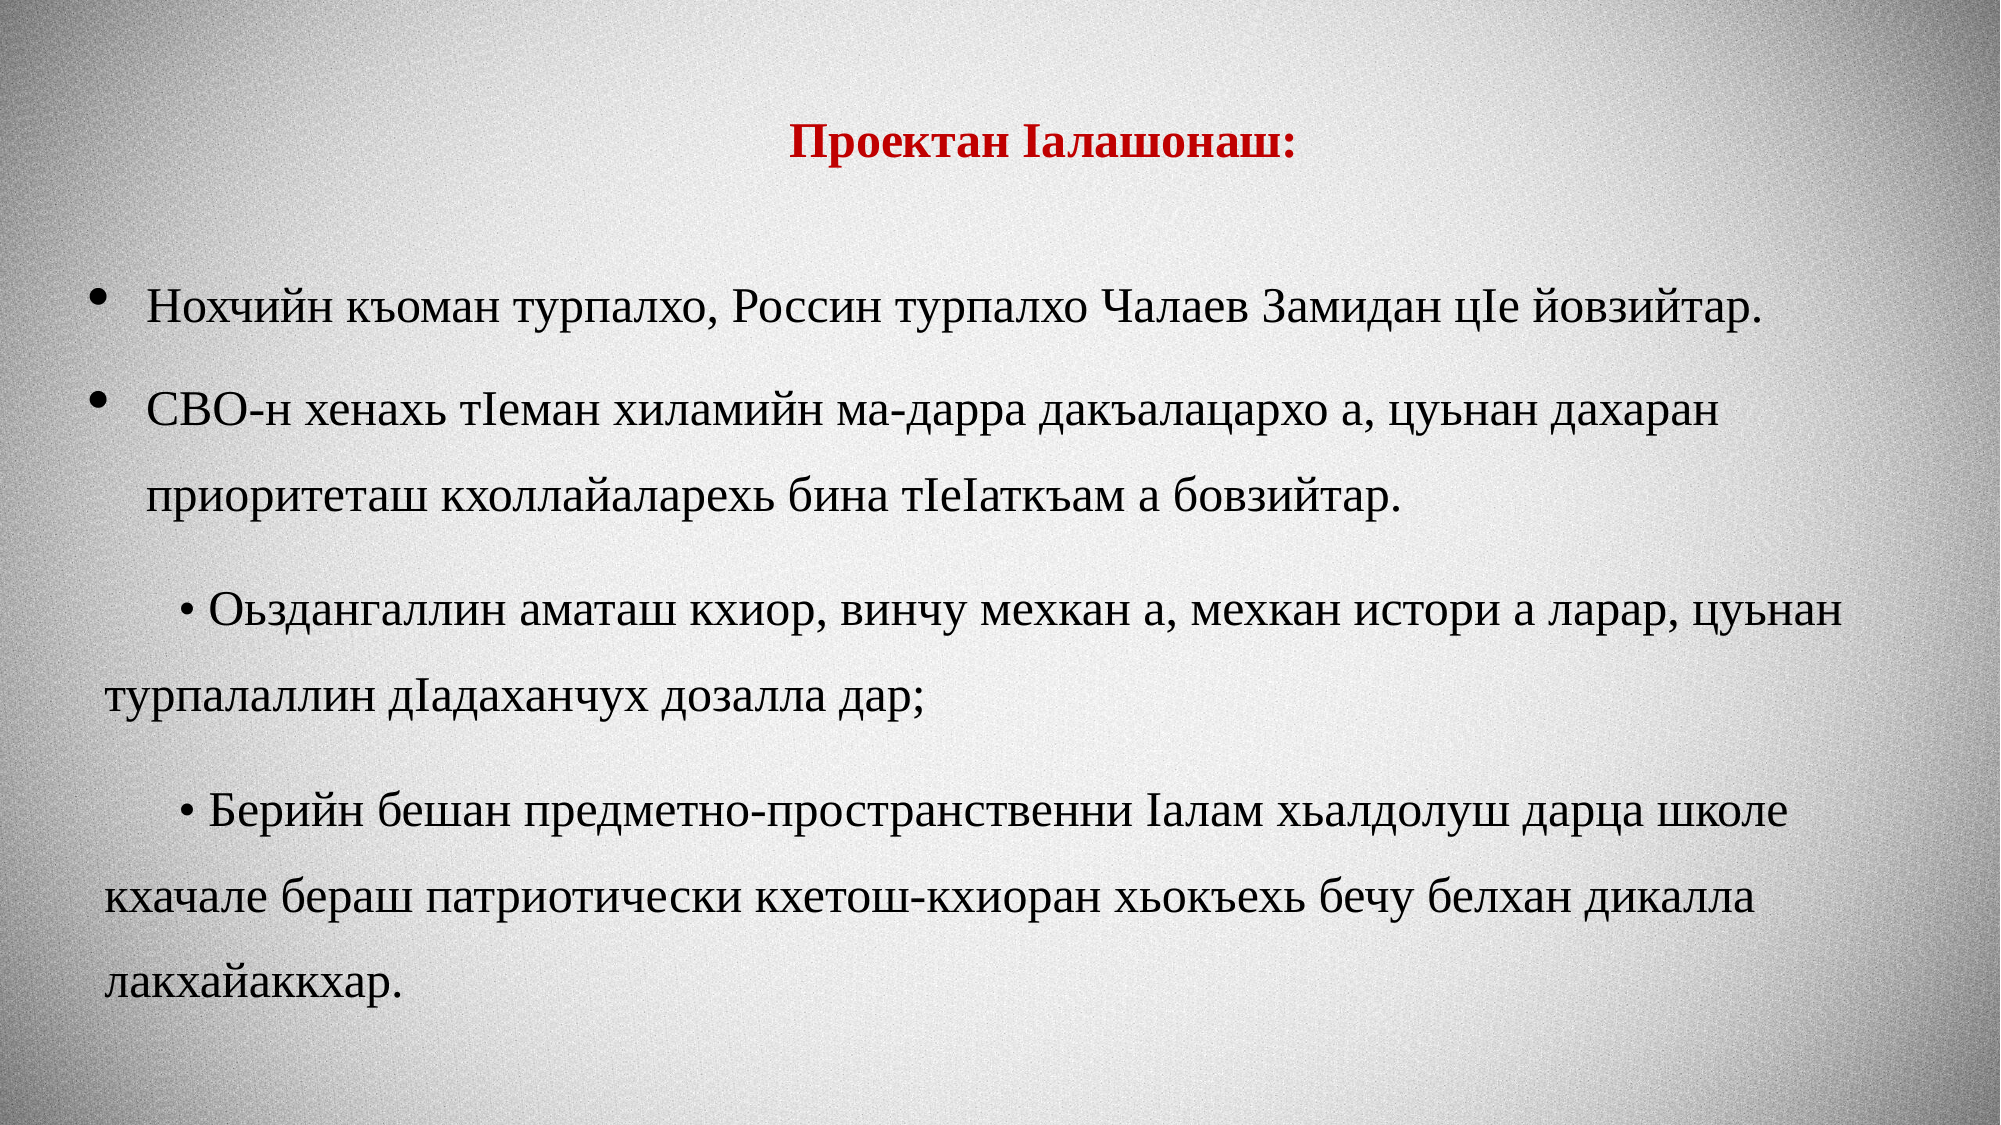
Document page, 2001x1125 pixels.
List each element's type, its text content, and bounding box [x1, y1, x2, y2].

text_box Проектан Iалашонаш: Нохчийн къоман турпалхо, Россин турпалхо Чалаев Замидан цӀе йовзийтар. СВО-н хенахь тӀеман хиламийн ма-дарра дакъалацархо а, цуьнан дахаран приоритеташ кхоллайаларехь бина тӀеӀаткъам а бовзийтар. • Оьздангаллин аматаш кхиор, винчу мехкан а, мехкан истори а ларар, цуьнан турпалаллин дӀадаханчух дозалла дар; • Берийн бешан предметно-пространственни Ӏалам хьалдолуш дарца школе кхачале бераш патриотически кхетош-кхиоран хьокъехь бечу белхан дикалла лакхайаккхар. [75, 99, 1925, 1016]
picture [0, 0, 2000, 1125]
